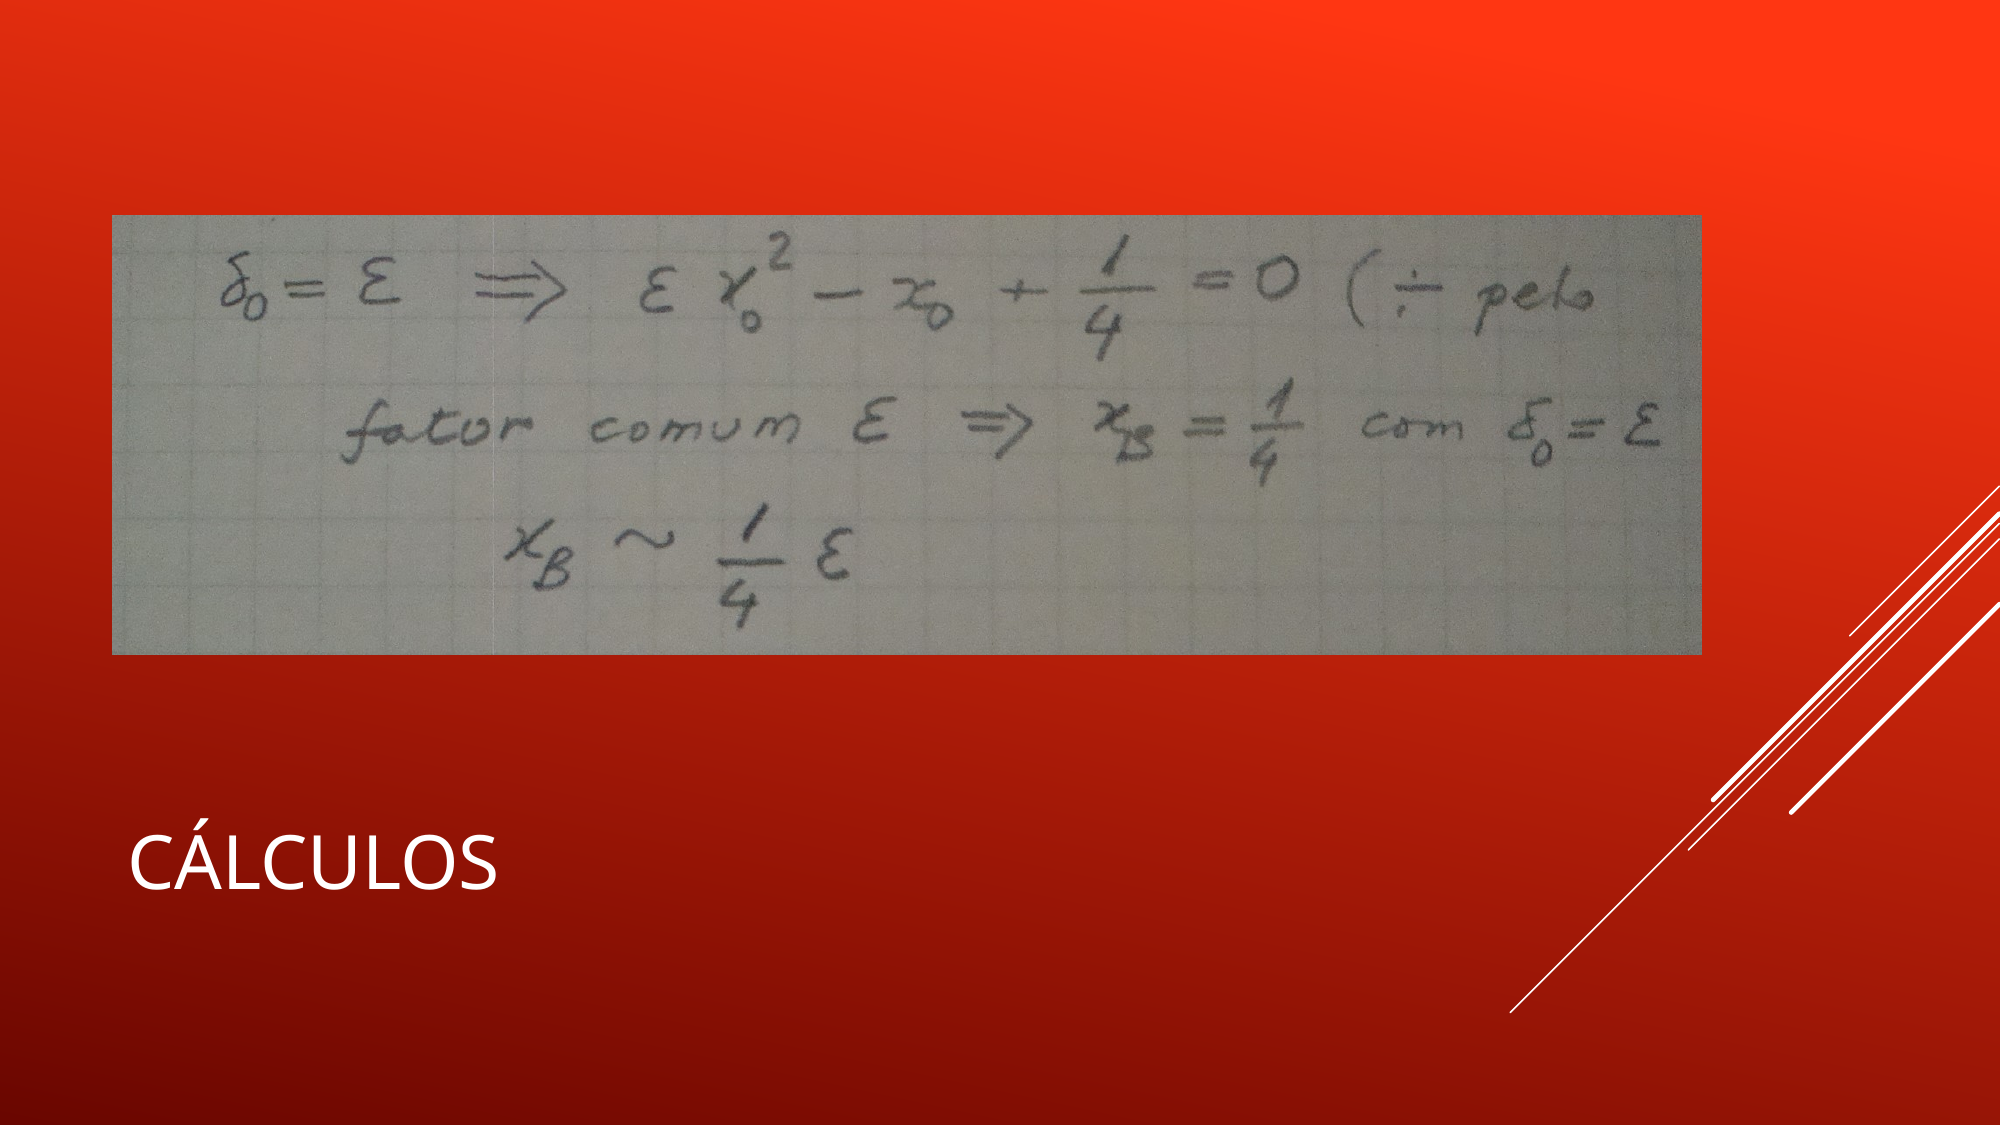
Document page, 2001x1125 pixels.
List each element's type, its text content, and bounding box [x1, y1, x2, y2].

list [111, 215, 1702, 655]
title cálculos [112, 736, 1513, 984]
